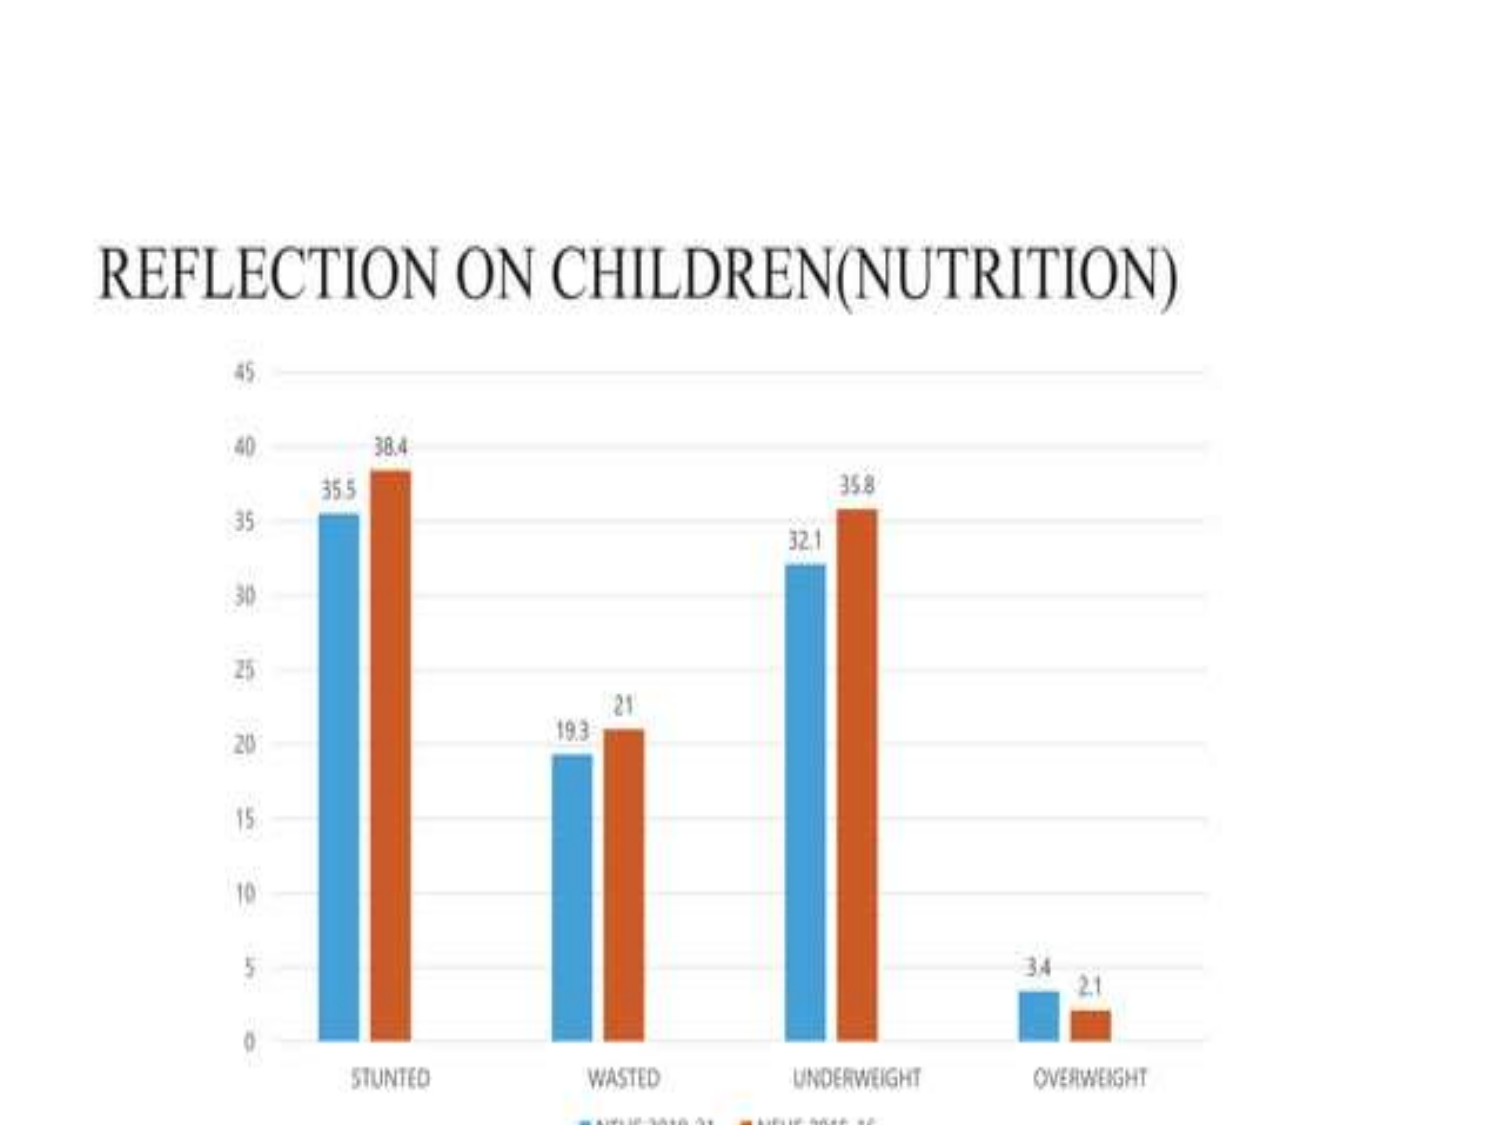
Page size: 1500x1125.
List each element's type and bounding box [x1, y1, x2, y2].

picture [0, 139, 1500, 1125]
